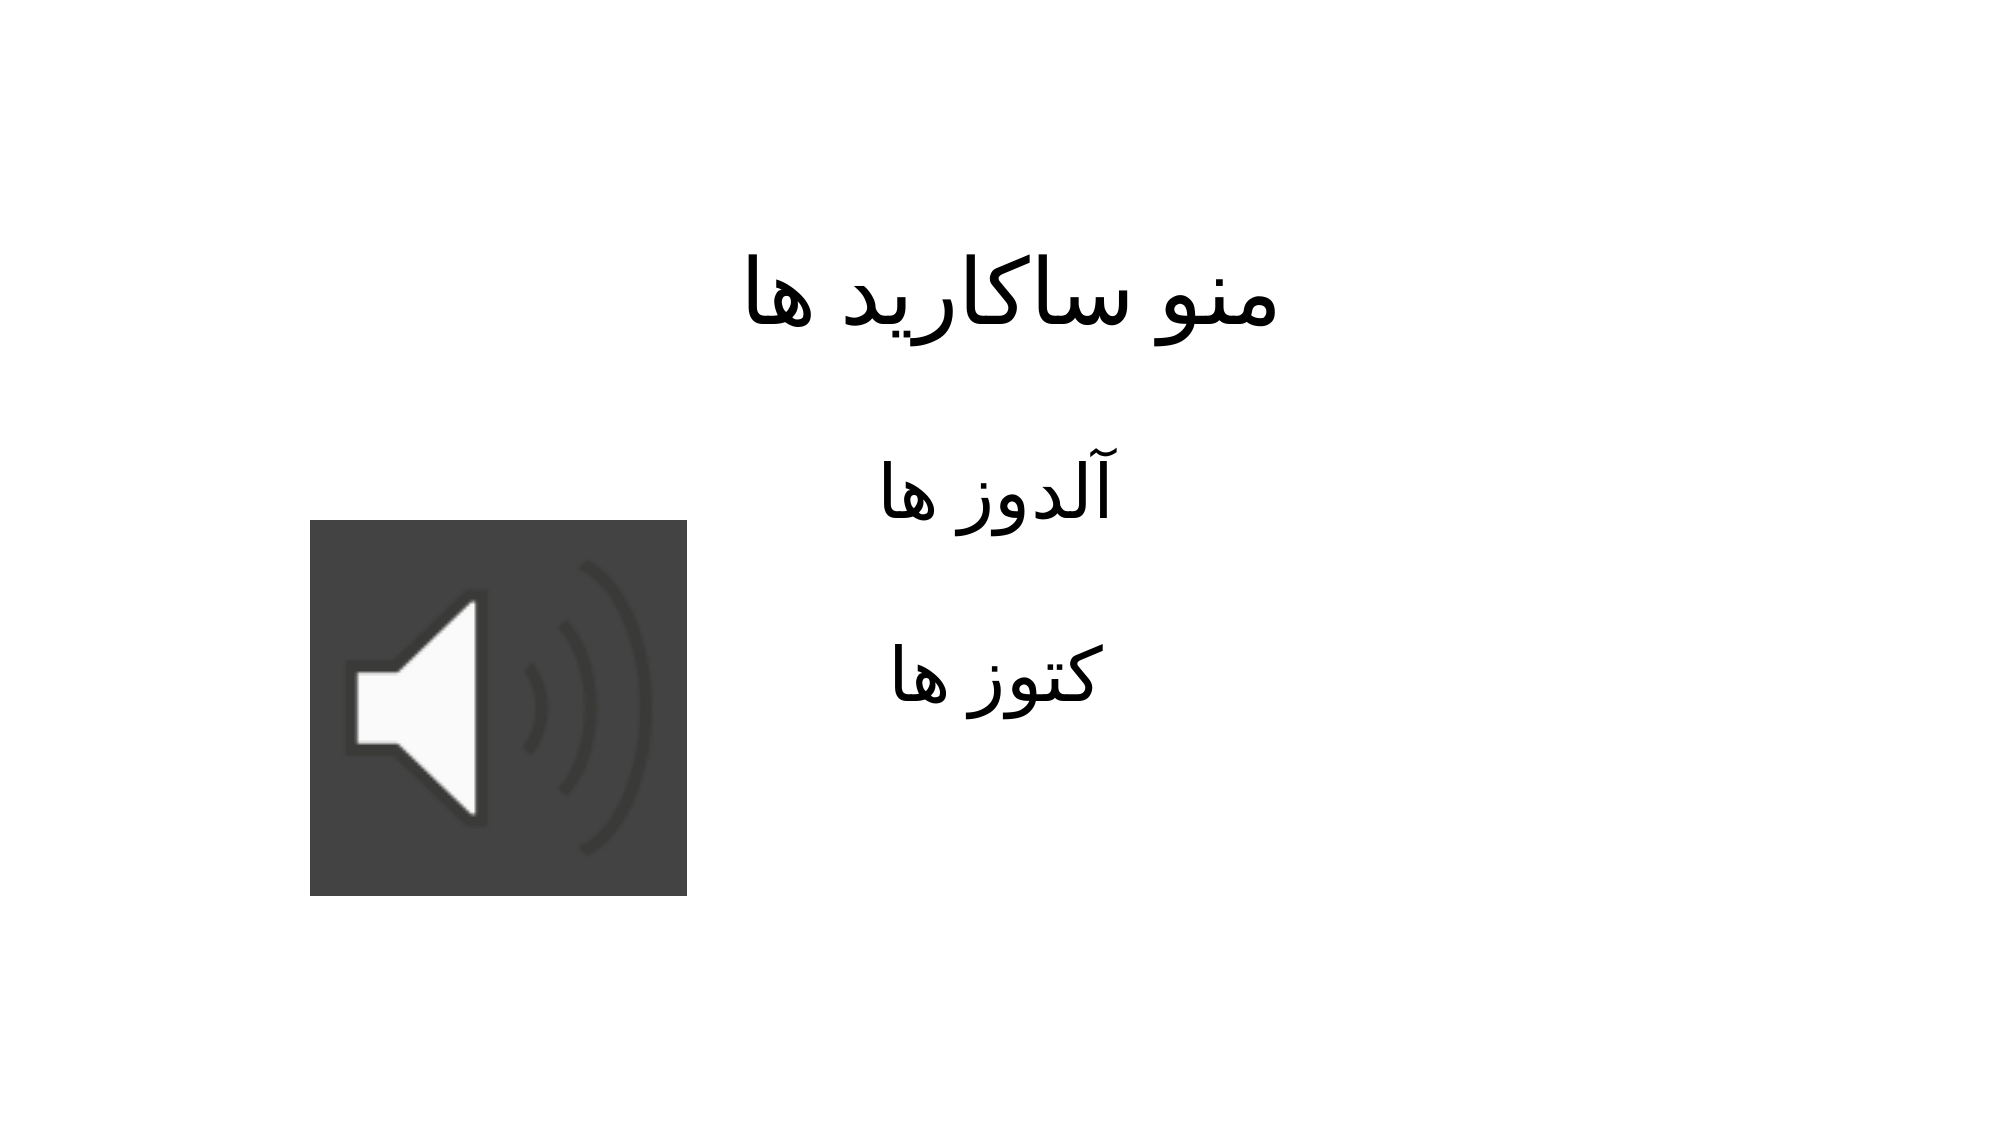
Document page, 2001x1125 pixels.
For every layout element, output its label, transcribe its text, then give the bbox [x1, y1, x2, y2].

picture [309, 518, 688, 898]
title منو ساکارید ها [149, 186, 1875, 405]
list آلدوز ها کتوز ها [95, 446, 1821, 1125]
